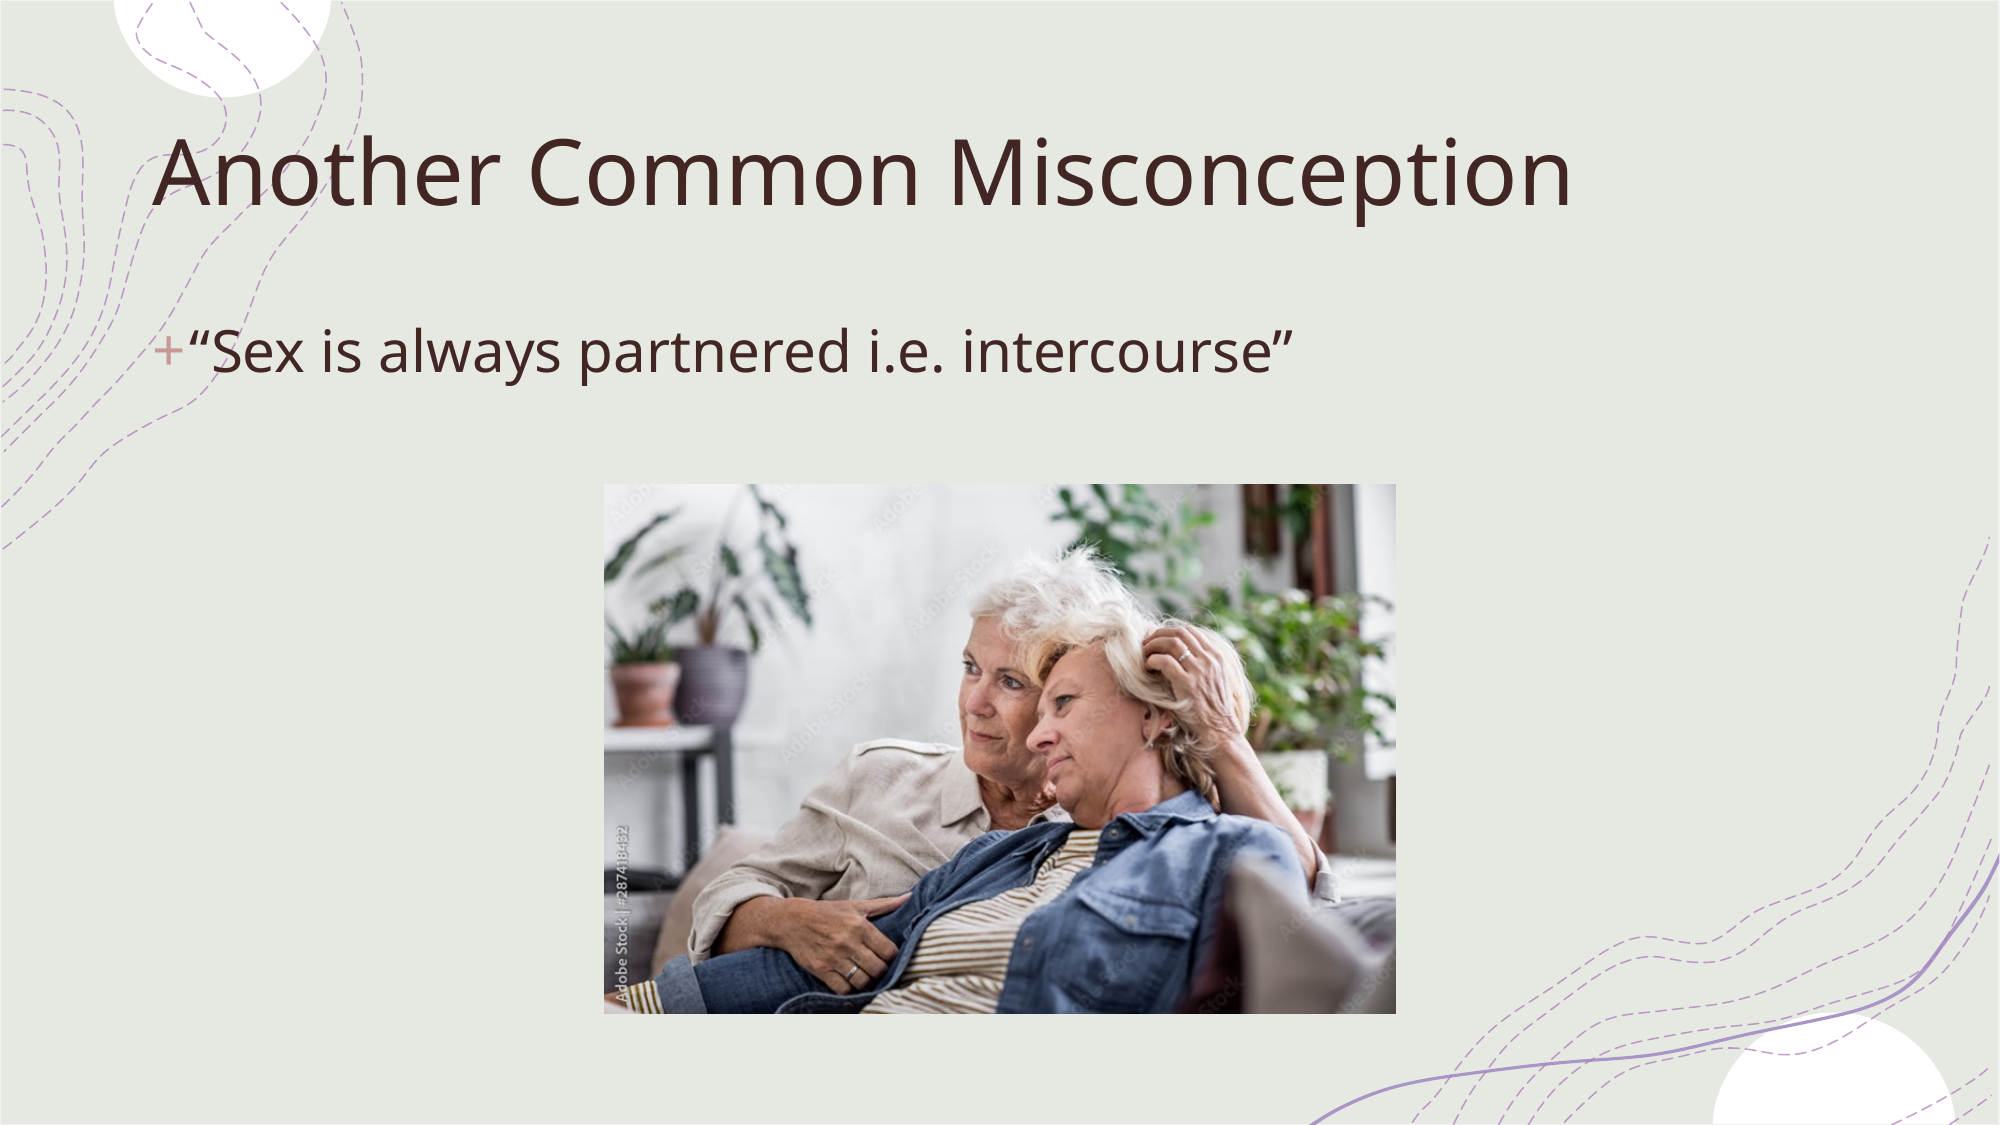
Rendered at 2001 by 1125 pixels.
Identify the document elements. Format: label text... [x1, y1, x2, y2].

title Another Common Misconception [137, 59, 1863, 278]
list “Sex is always partnered i.e. intercourse” [137, 299, 1863, 1014]
picture [603, 484, 1396, 1014]
